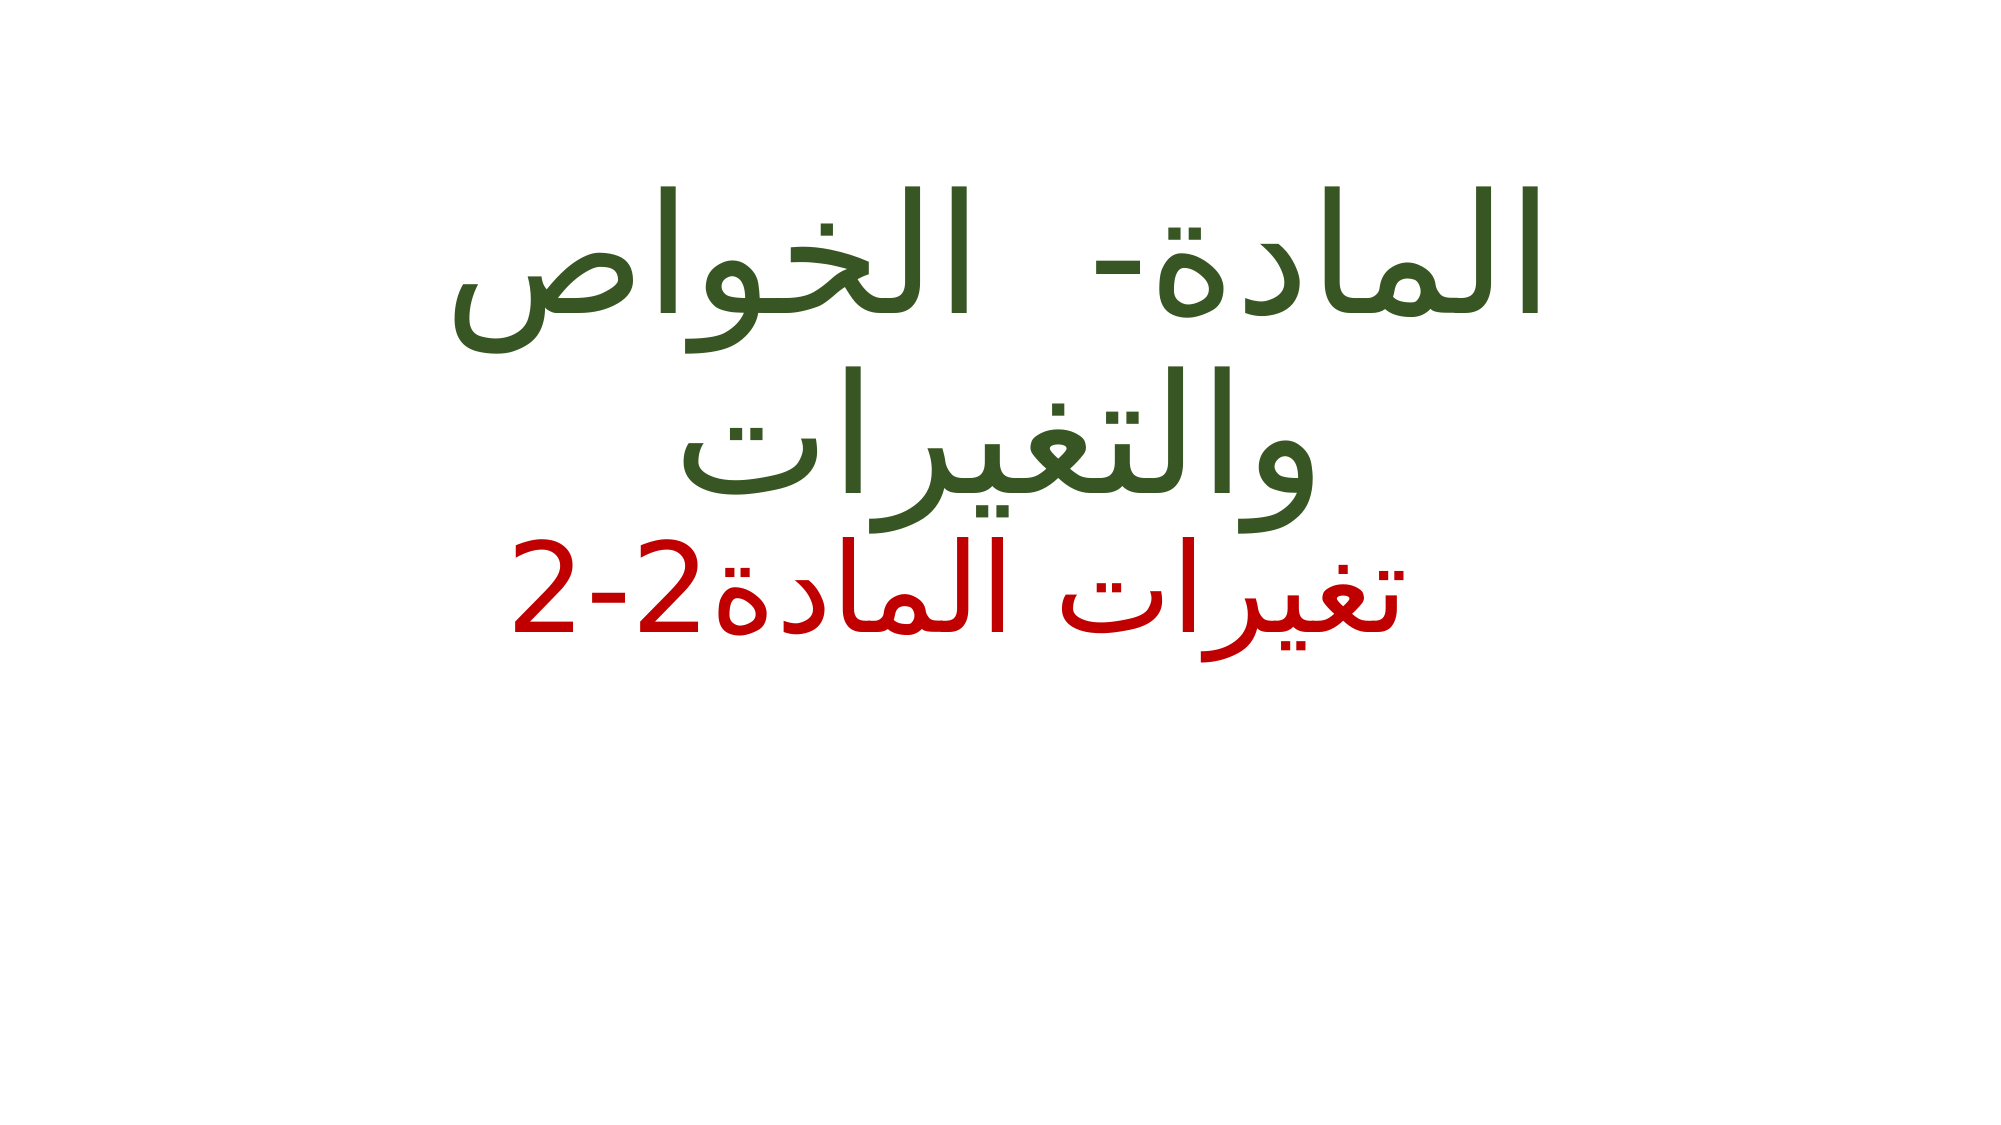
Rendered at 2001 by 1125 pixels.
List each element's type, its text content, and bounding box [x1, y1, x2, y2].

title المادة- الخواص والتغيرات [125, 162, 1875, 538]
subtitle تغيرات المادة2-2 [82, 517, 1833, 768]
